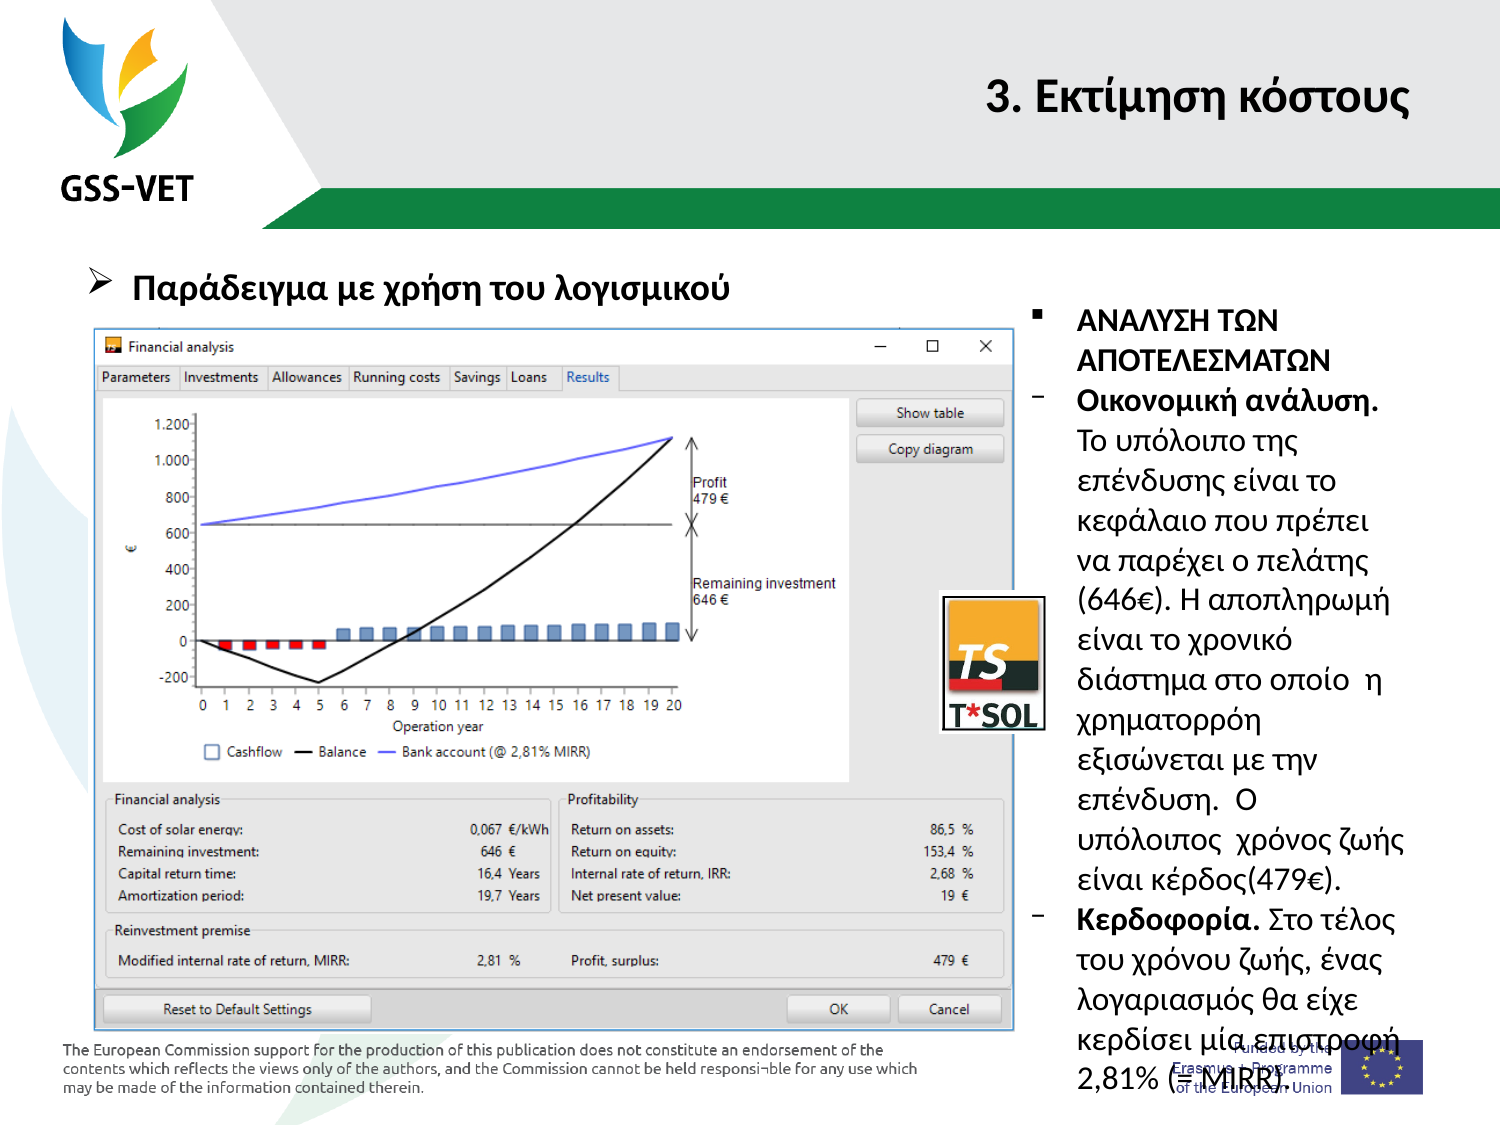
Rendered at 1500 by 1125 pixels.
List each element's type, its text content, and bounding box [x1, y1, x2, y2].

picture [0, 0, 1500, 1125]
text_box ΑΝΑΛΥΣΗ ΤΩΝ ΑΠΟΤΕΛΕΣΜΑΤΩΝ Οικονομική ανάλυση. Το υπόλοιπο της επένδυσης είναι το κεφάλαιο που πρέπει να παρέχει ο πελάτης (646€). Η αποπληρωμή είναι το χρονικό διάστημα στο οποίο η χρηματορρόη εξισώνεται με την επένδυση. Ο υπόλοιπος χρόνος ζωής είναι κέρδος(479€). Κερδοφορία. Στο τέλος του χρόνου ζωής, ένας λογαριασμός θα είχε κερδίσει μία επιστροφή 2,81% (= MIRR). [1015, 290, 1424, 1104]
text_box Παράδειγμα με χρήση του λογισμικού [70, 255, 989, 316]
title 3. Εκτίμηση κόστους [324, 0, 1425, 185]
